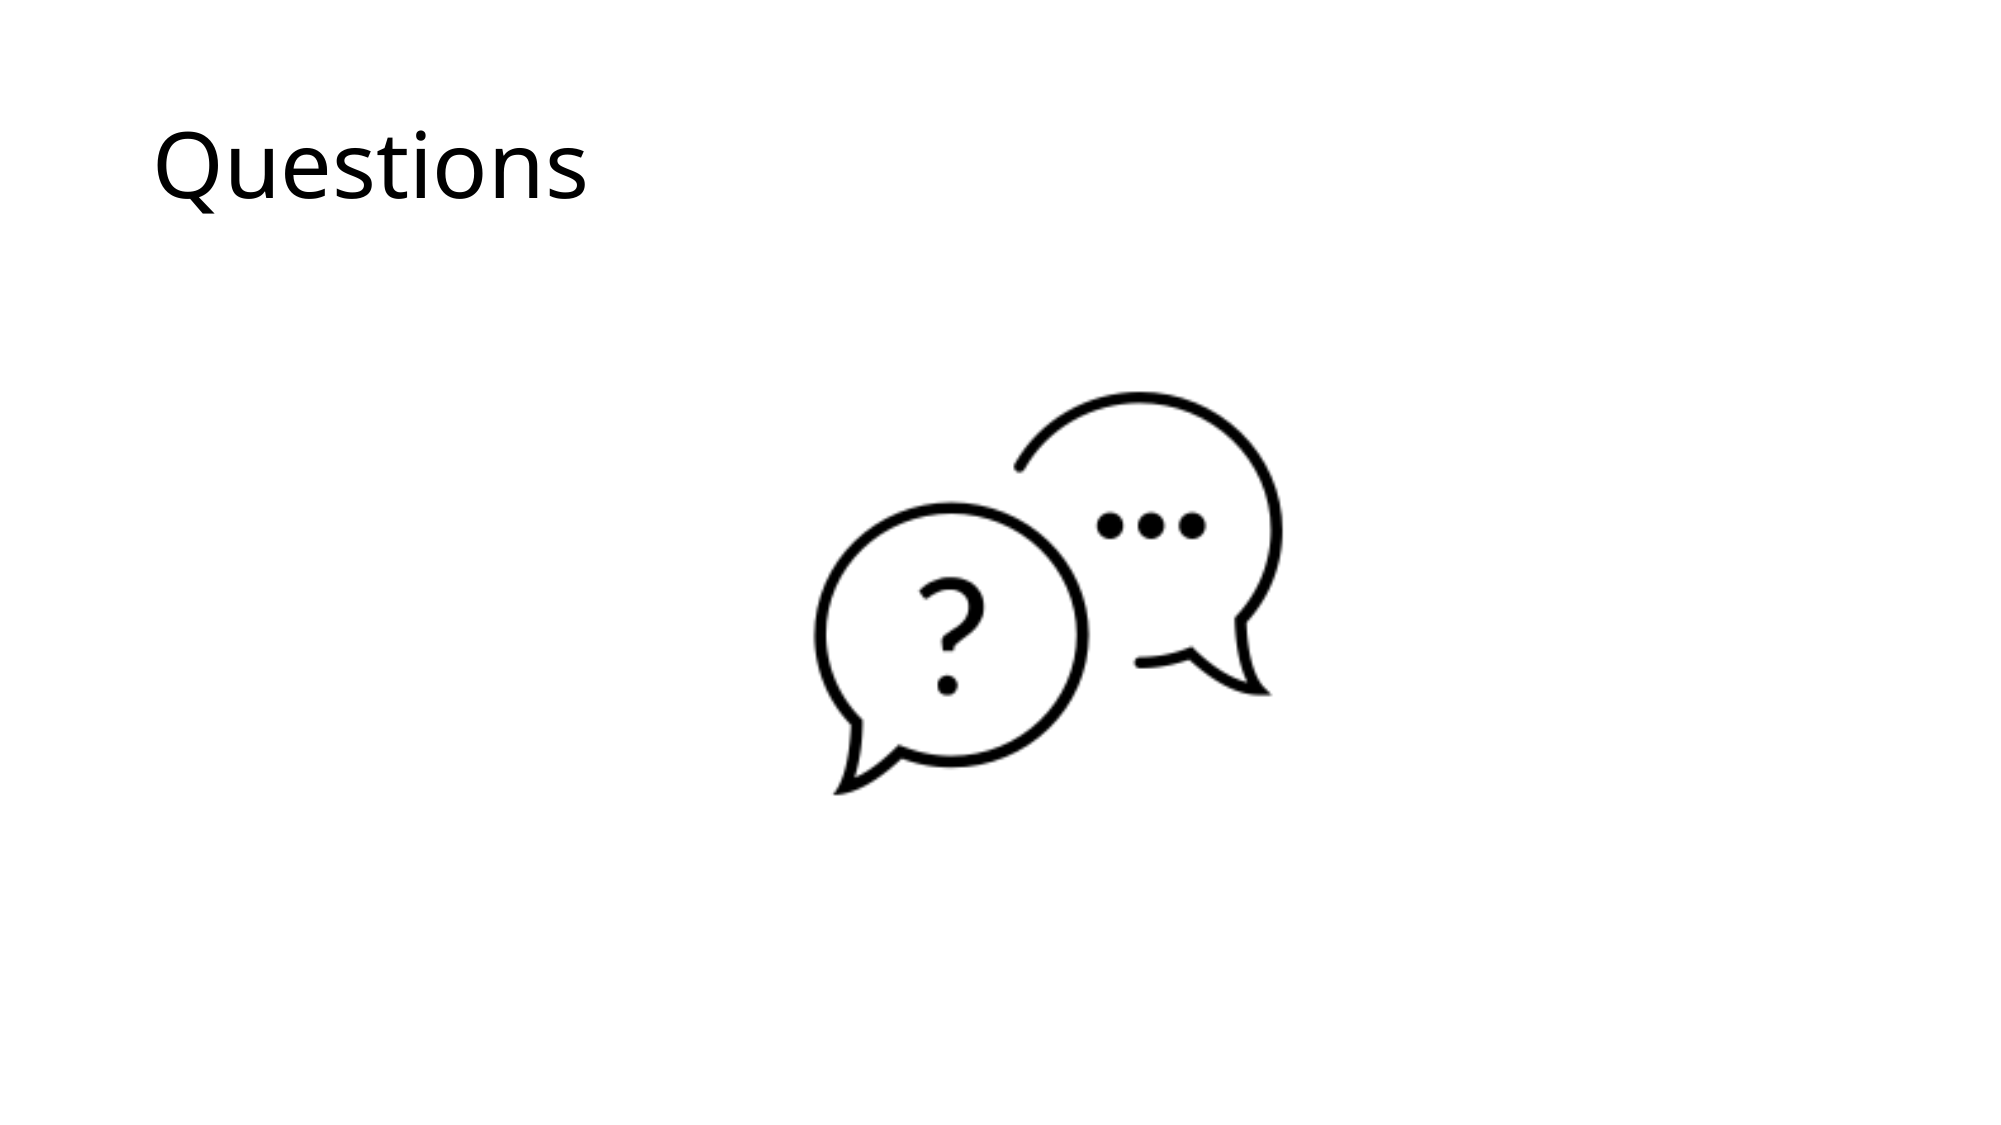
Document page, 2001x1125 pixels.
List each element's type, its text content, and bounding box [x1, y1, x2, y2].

title Questions [137, 59, 1863, 278]
picture [794, 342, 1301, 849]
